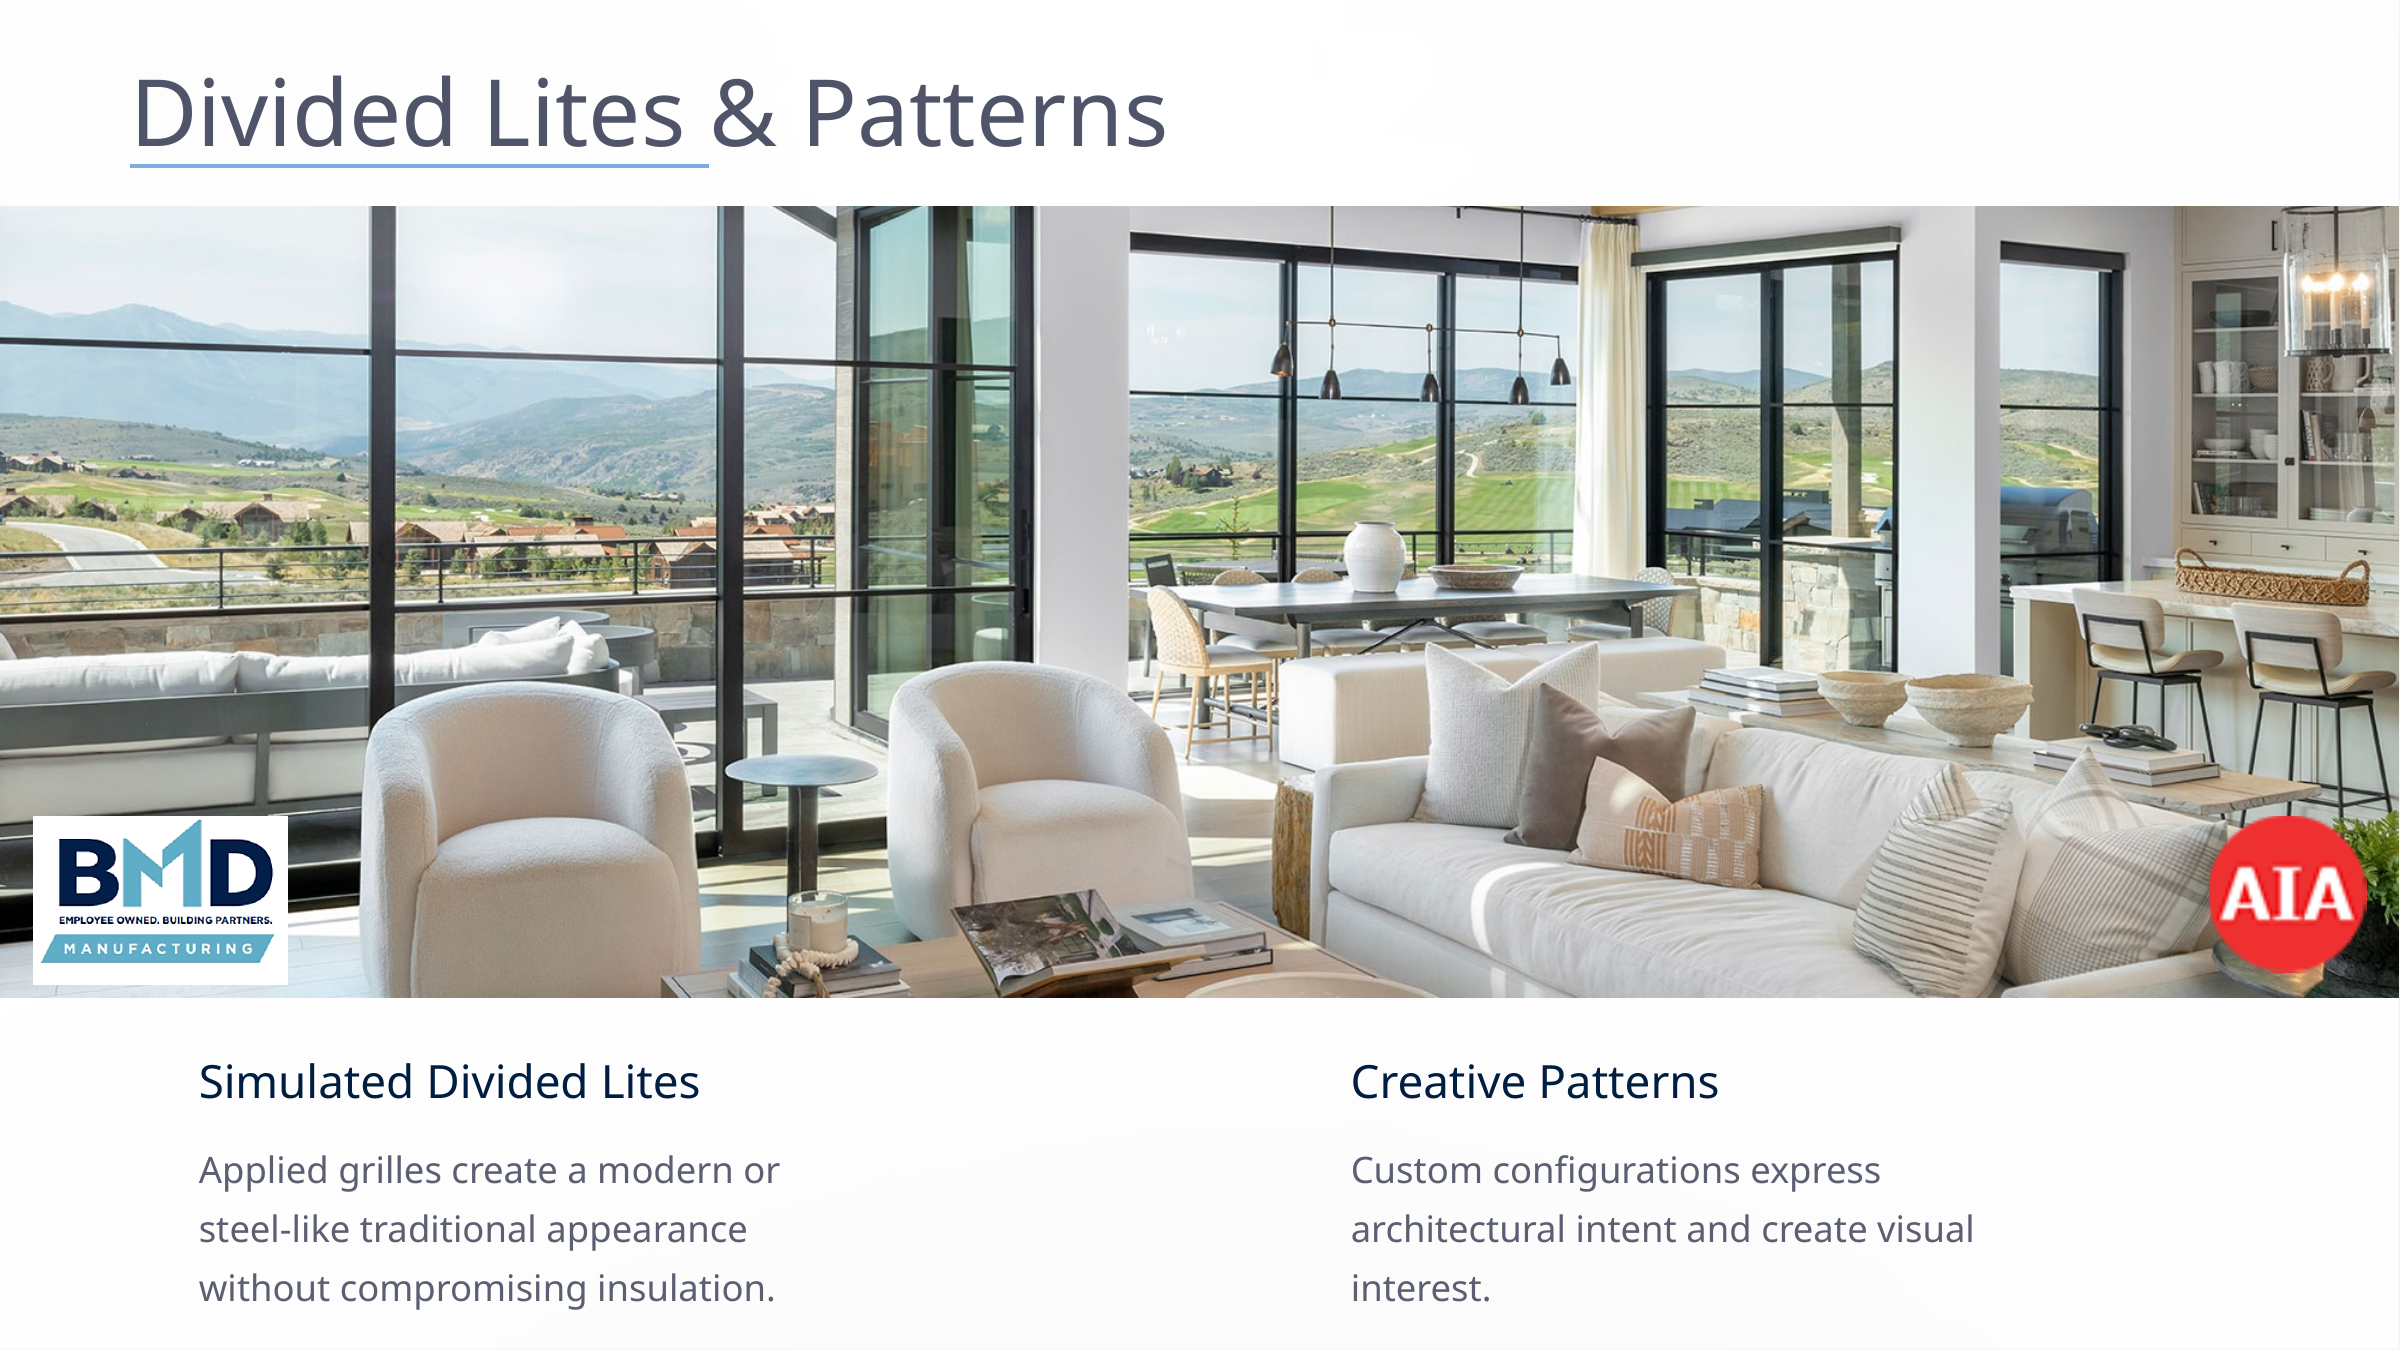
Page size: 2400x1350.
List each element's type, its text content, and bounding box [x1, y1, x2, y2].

picture [0, 206, 2399, 998]
text_box Simulated Divided Lites [198, 1050, 714, 1109]
text_box Applied grilles create a modern or steel-like traditional appearance without compromising insulation. [198, 1131, 875, 1310]
text_box Creative Patterns [1350, 1050, 1816, 1109]
text_box Divided Lites & Patterns [130, 49, 1234, 166]
text_box Custom configurations express architectural intent and create visual interest. [1350, 1131, 2027, 1310]
